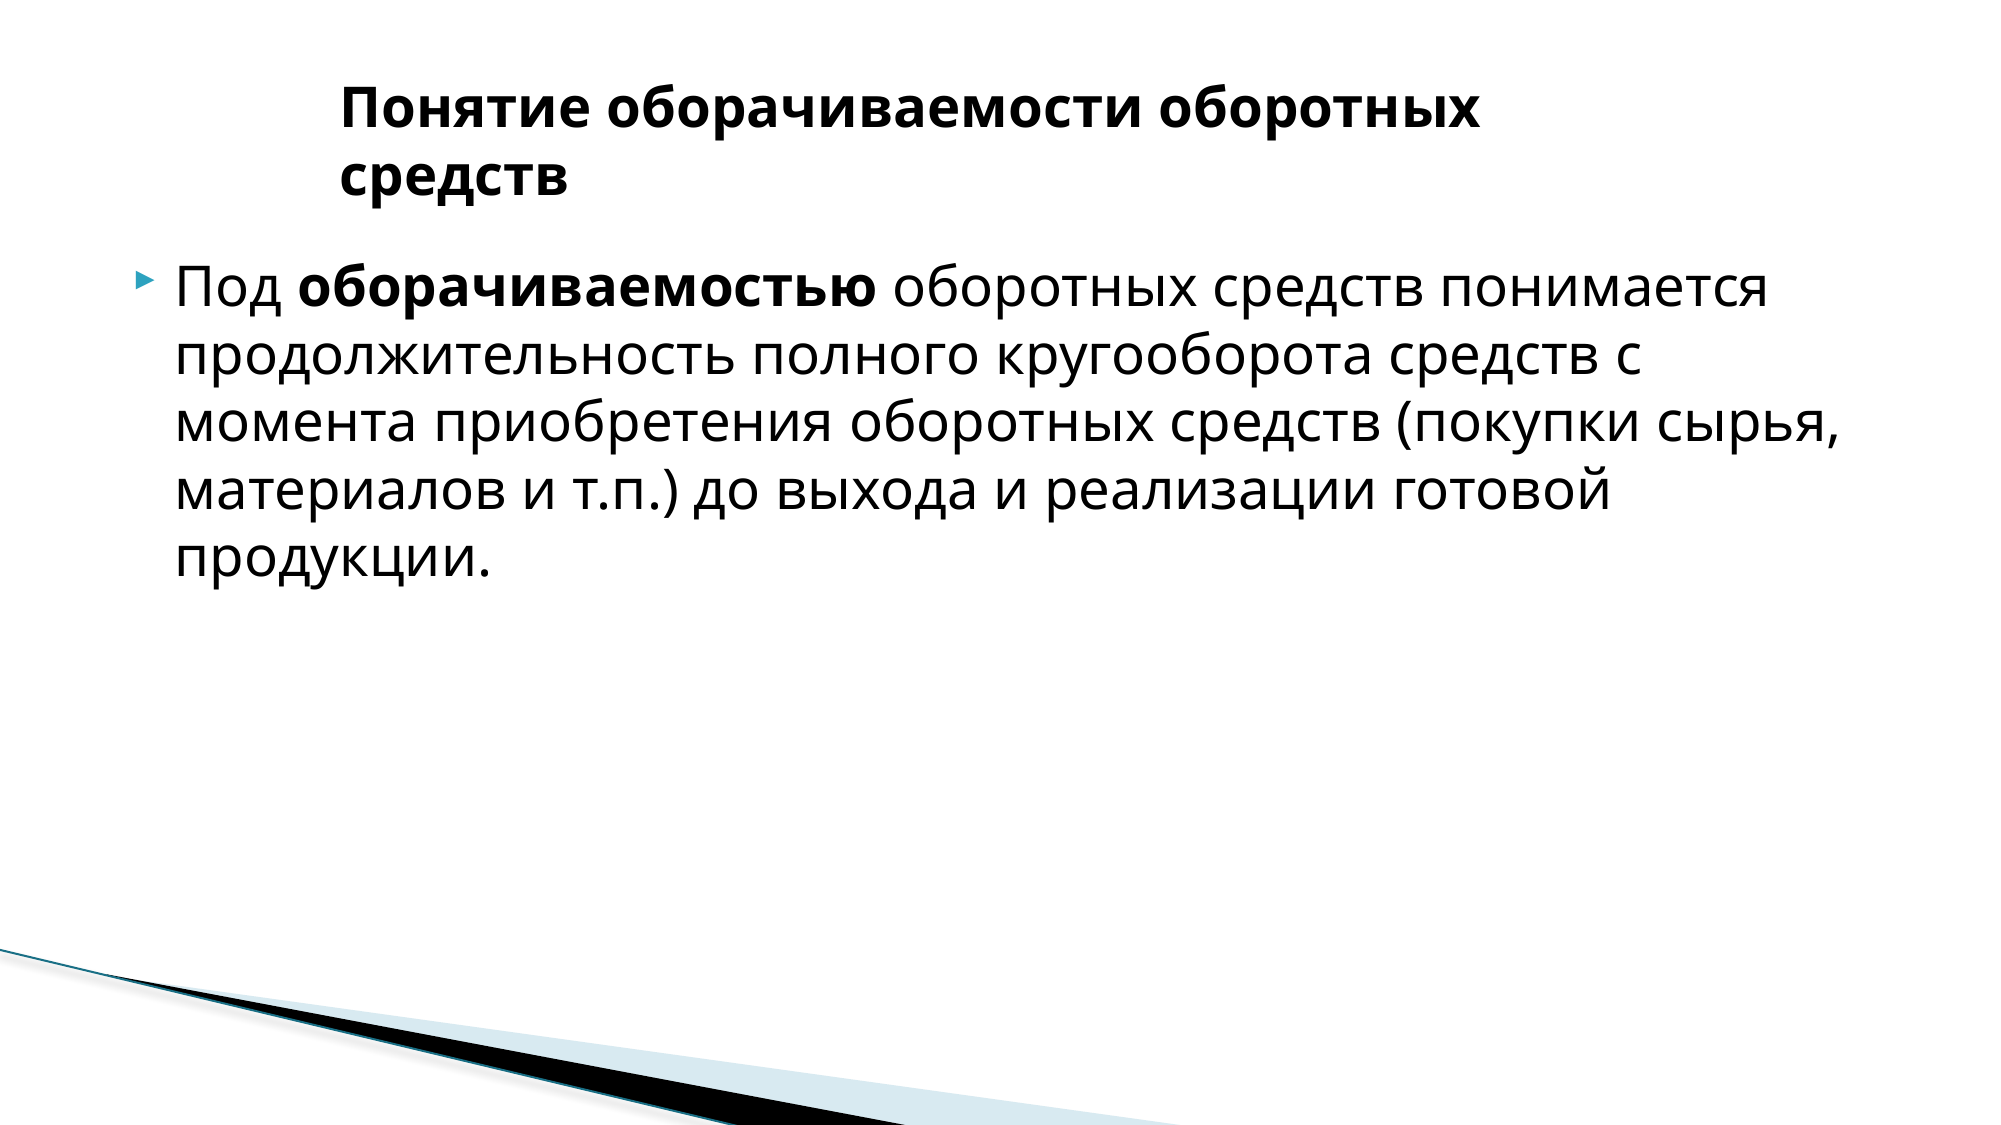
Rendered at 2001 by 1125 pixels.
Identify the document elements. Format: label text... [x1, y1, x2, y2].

title Понятие оборачиваемости оборотных средств [324, 45, 1697, 233]
list Под оборачиваемостью оборотных средств понимается продолжительность полного кругооборота средств с момента приобретения оборотных средств (покупки сырья, материалов и т.п.) до выхода и реализации готовой продукции. [99, 243, 1900, 986]
